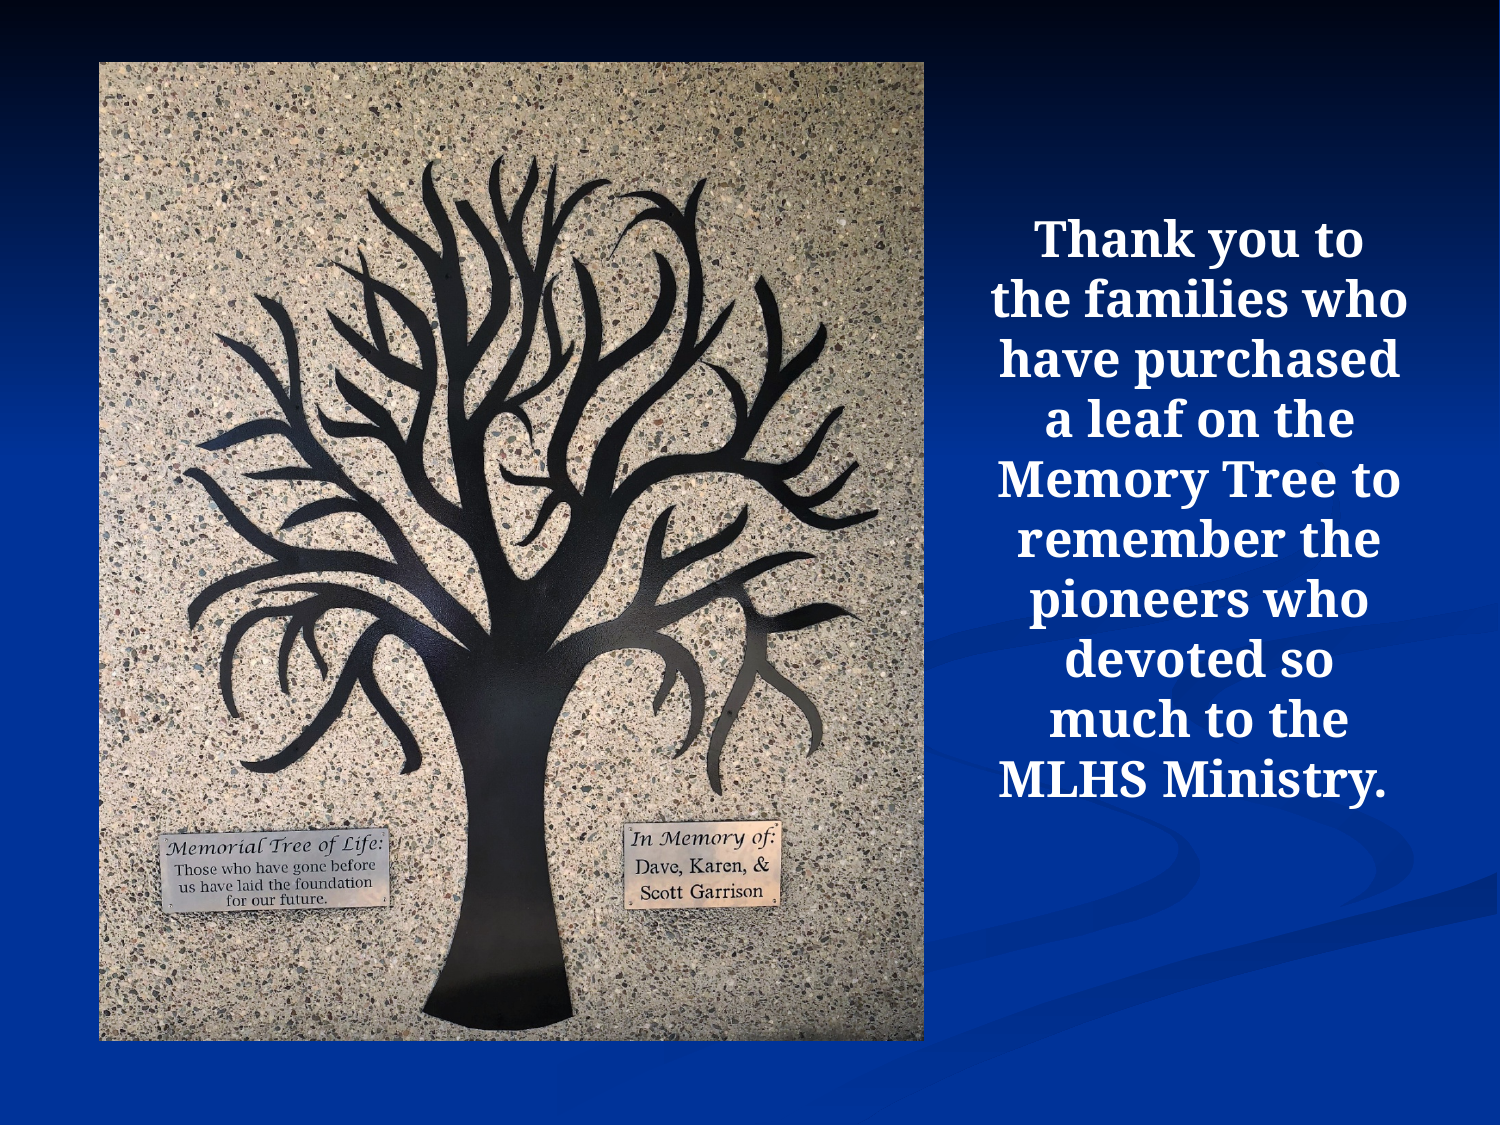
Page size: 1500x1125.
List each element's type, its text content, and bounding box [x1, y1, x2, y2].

text_box Thank you to the families who have purchased a leaf on the Memory Tree to remember the pioneers who devoted so much to the MLHS Ministry. [974, 199, 1425, 815]
picture [99, 62, 925, 1041]
